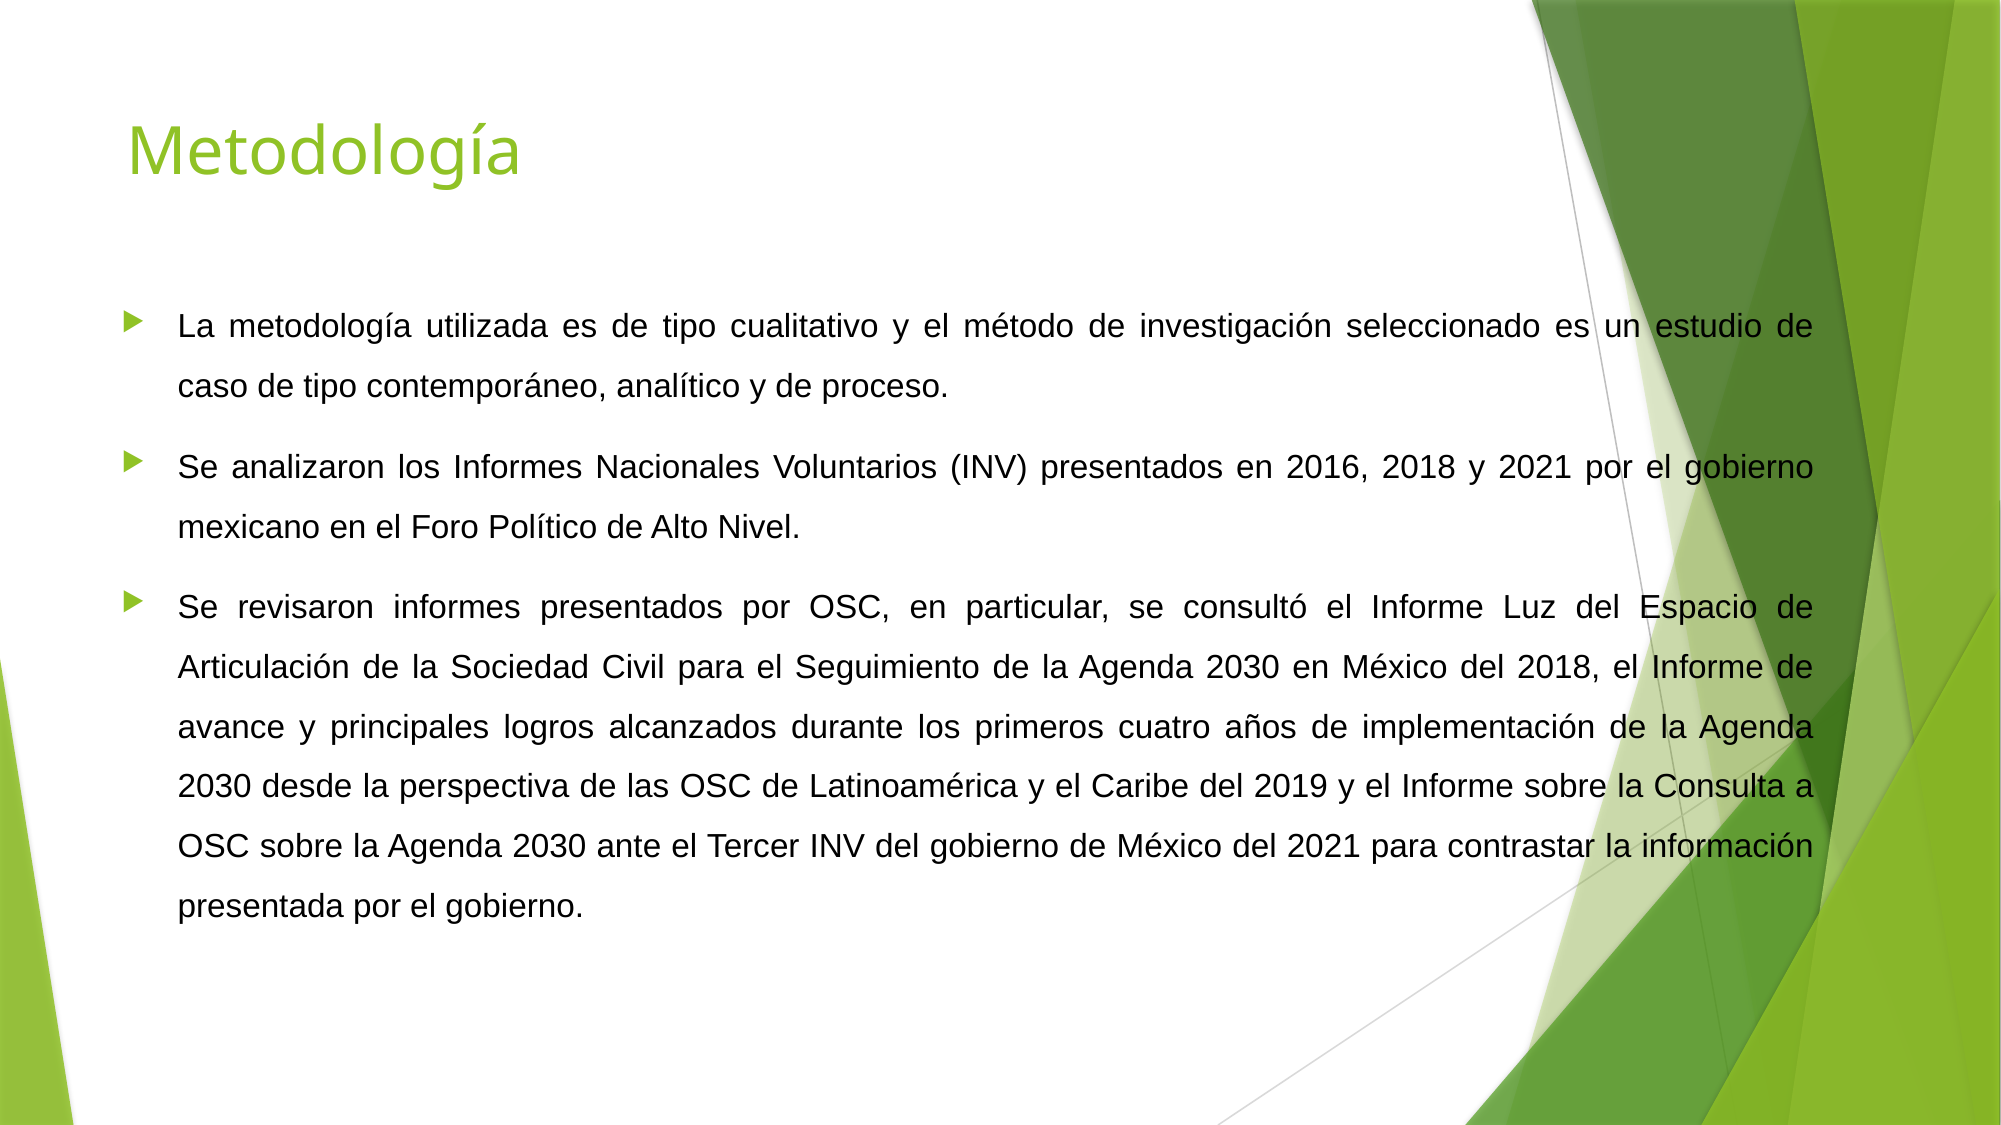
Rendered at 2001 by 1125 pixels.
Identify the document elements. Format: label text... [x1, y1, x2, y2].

title Metodología [111, 99, 1522, 277]
list La metodología utilizada es de tipo cualitativo y el método de investigación seleccionado es un estudio de caso de tipo contemporáneo, analítico y de proceso. Se analizaron los Informes Nacionales Voluntarios (INV) presentados en 2016, 2018 y 2021 por el gobierno mexicano en el Foro Político de Alto Nivel. Se revisaron informes presentados por OSC, en particular, se consultó el Informe Luz del Espacio de Articulación de la Sociedad Civil para el Seguimiento de la Agenda 2030 en México del 2018, el Informe de avance y principales logros alcanzados durante los primeros cuatro años de implementación de la Agenda 2030 desde la perspectiva de las OSC de Latinoamérica y el Caribe del 2019 y el Informe sobre la Consulta a OSC sobre la Agenda 2030 ante el Tercer INV del gobierno de México del 2021 para contrastar la información presentada por el gobierno. [106, 277, 1832, 992]
